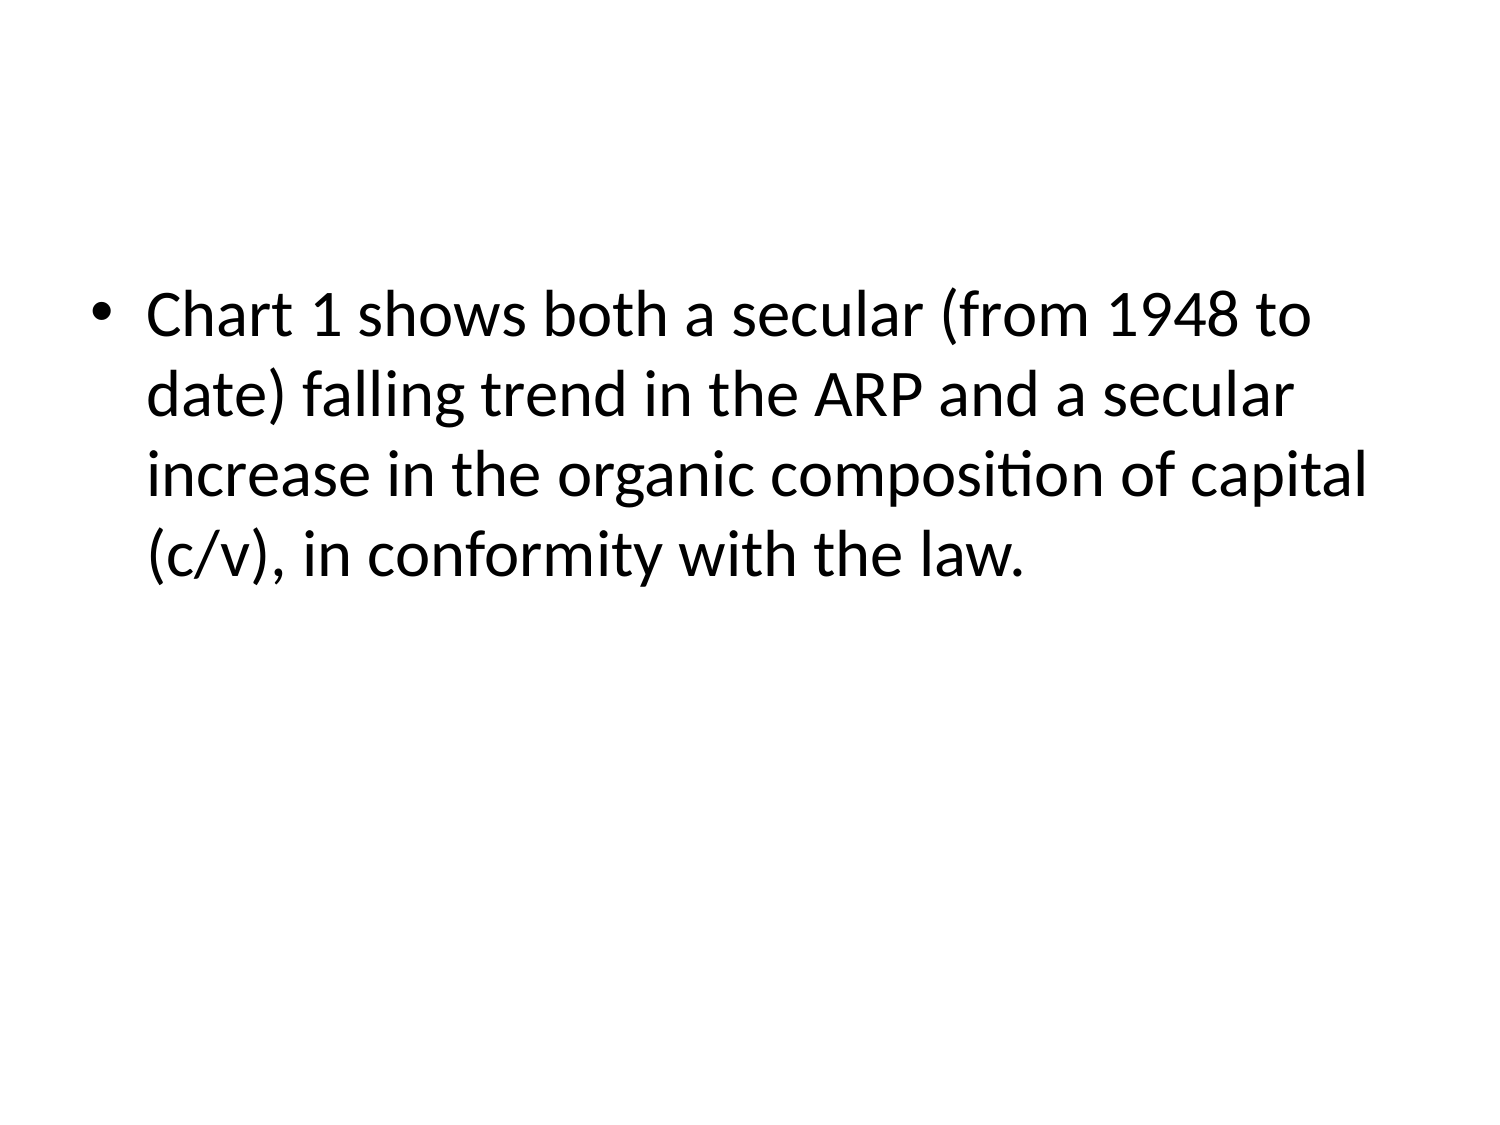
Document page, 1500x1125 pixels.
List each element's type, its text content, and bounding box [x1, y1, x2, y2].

list Chart 1 shows both a secular (from 1948 to date) falling trend in the ARP and a secular increase in the organic composition of capital (c/v), in conformity with the law. [75, 262, 1425, 1005]
